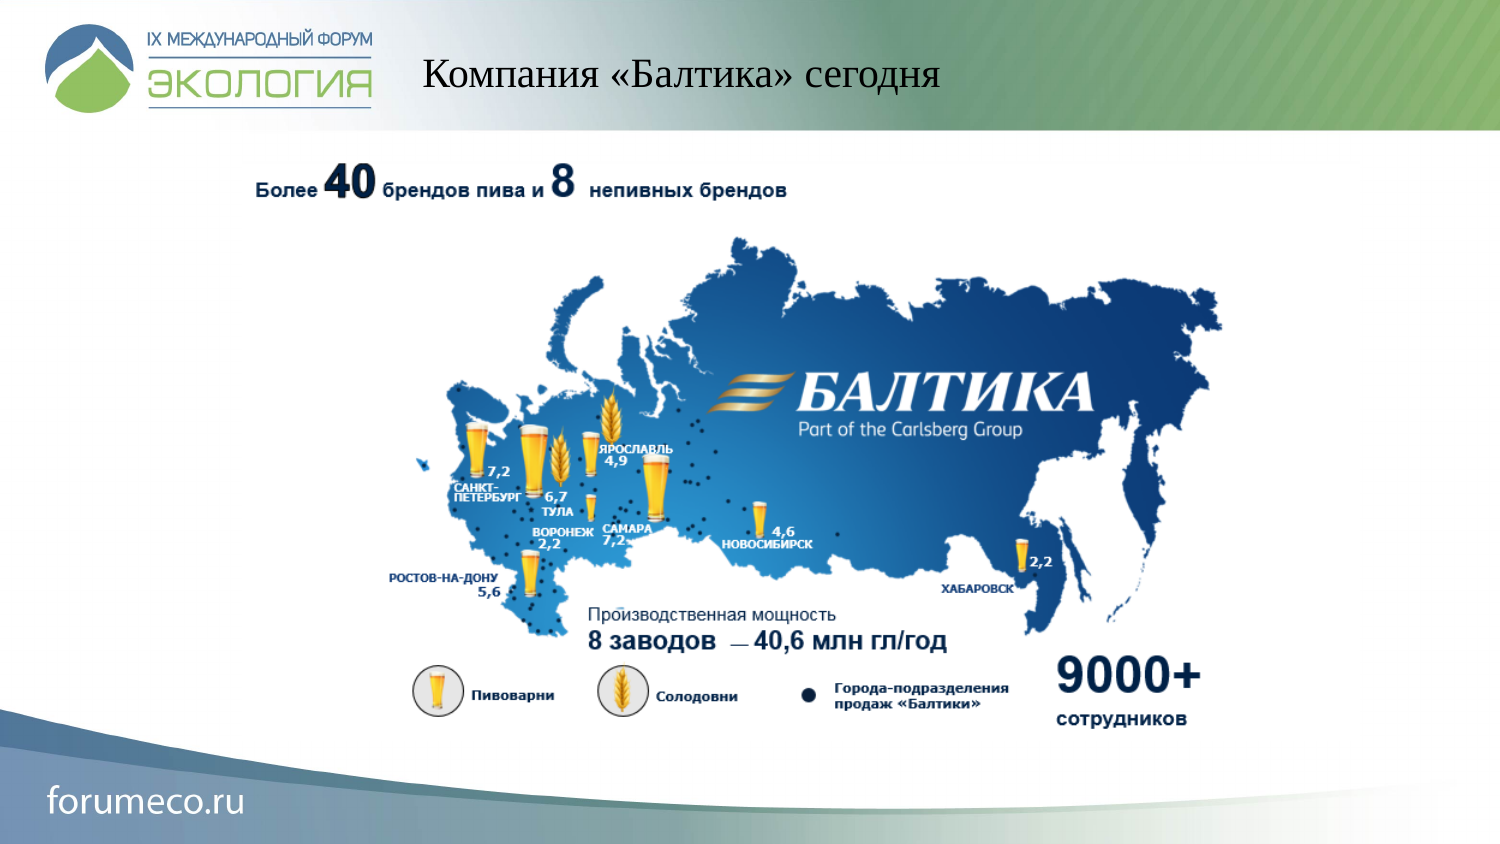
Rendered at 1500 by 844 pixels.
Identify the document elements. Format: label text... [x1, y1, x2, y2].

picture [0, 0, 1500, 844]
title Компания «Балтика» сегодня [407, 0, 1471, 141]
